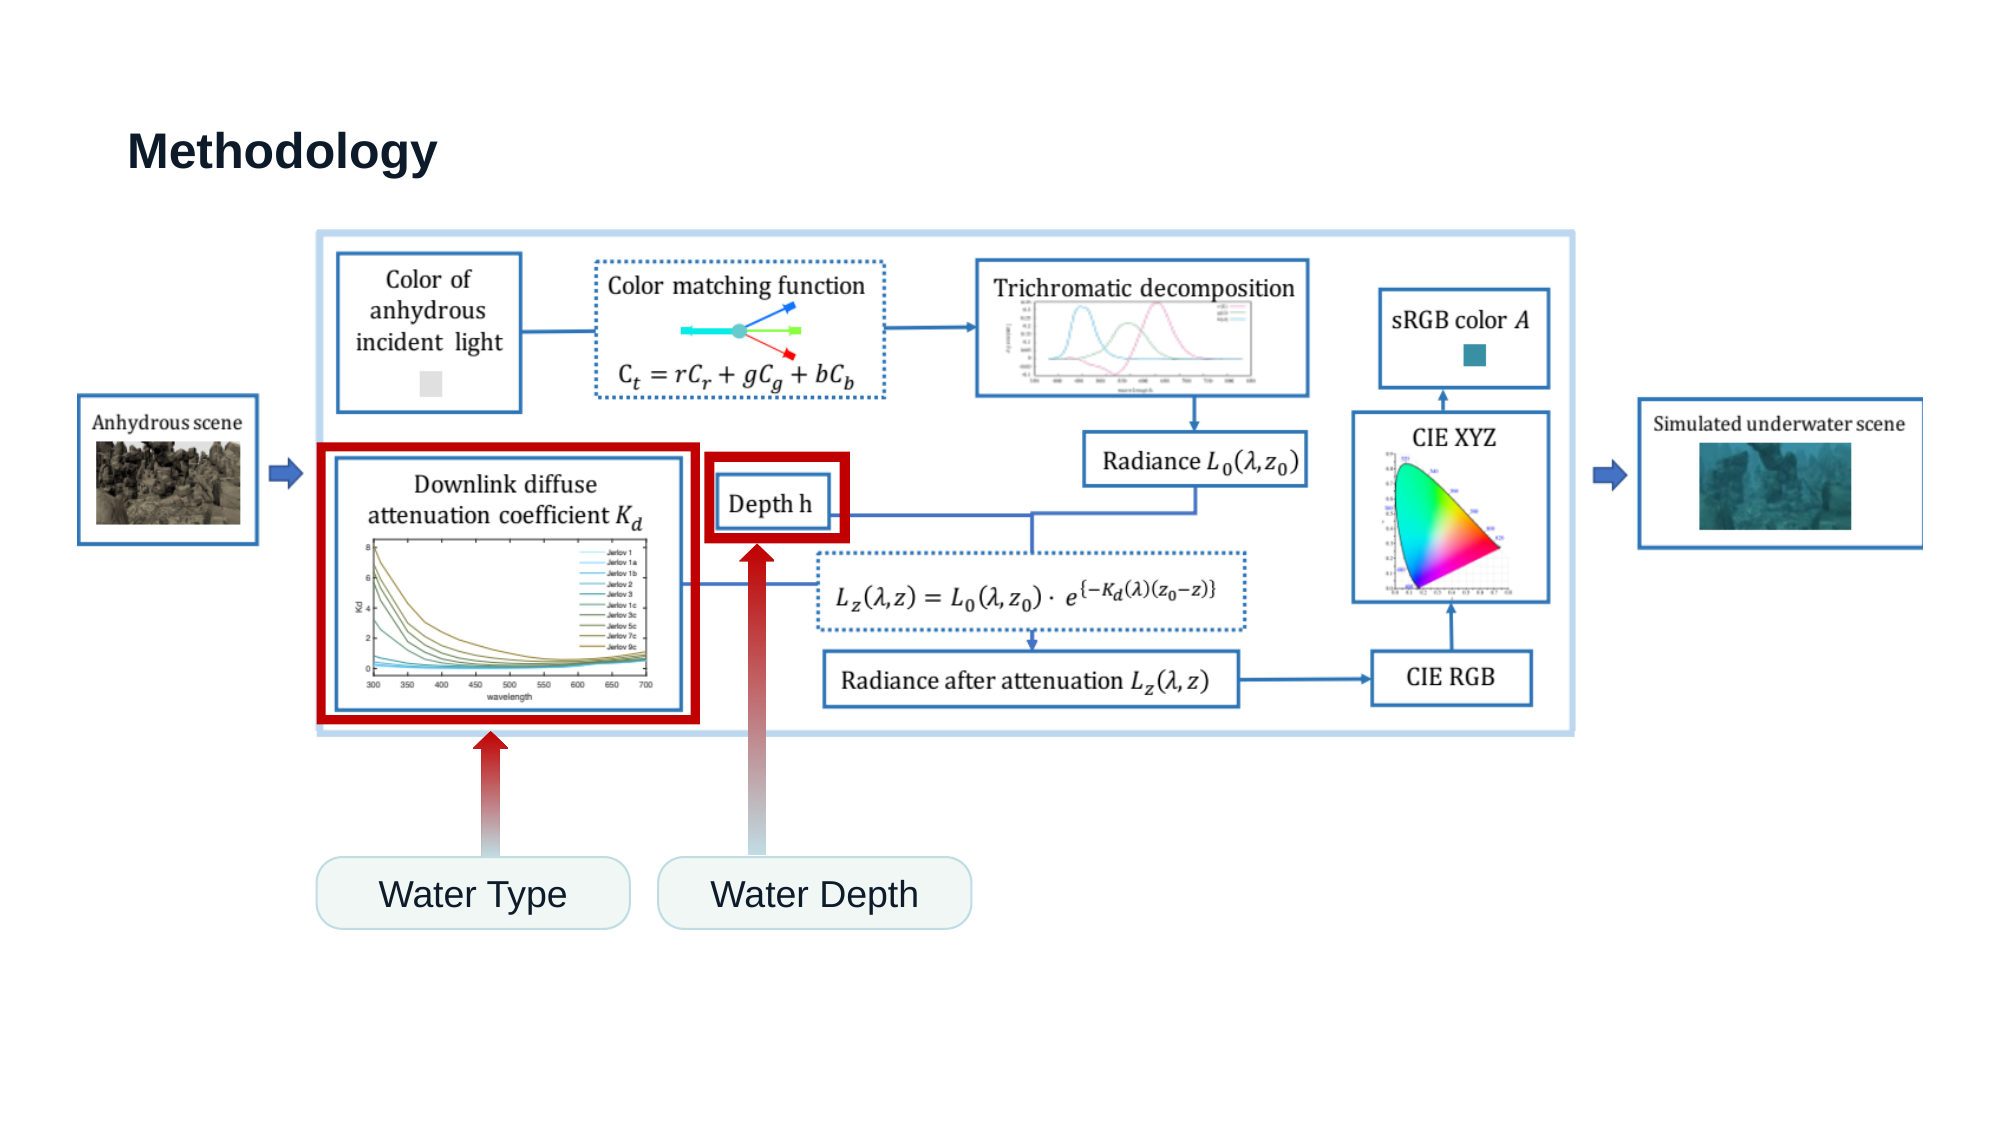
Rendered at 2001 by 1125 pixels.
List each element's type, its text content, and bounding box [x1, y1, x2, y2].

text_box Water Type [315, 856, 631, 930]
text_box Methodology [112, 110, 485, 186]
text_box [77, 229, 1923, 737]
text_box [747, 737, 767, 857]
text_box [470, 737, 511, 859]
text_box Water Depth [657, 856, 973, 930]
